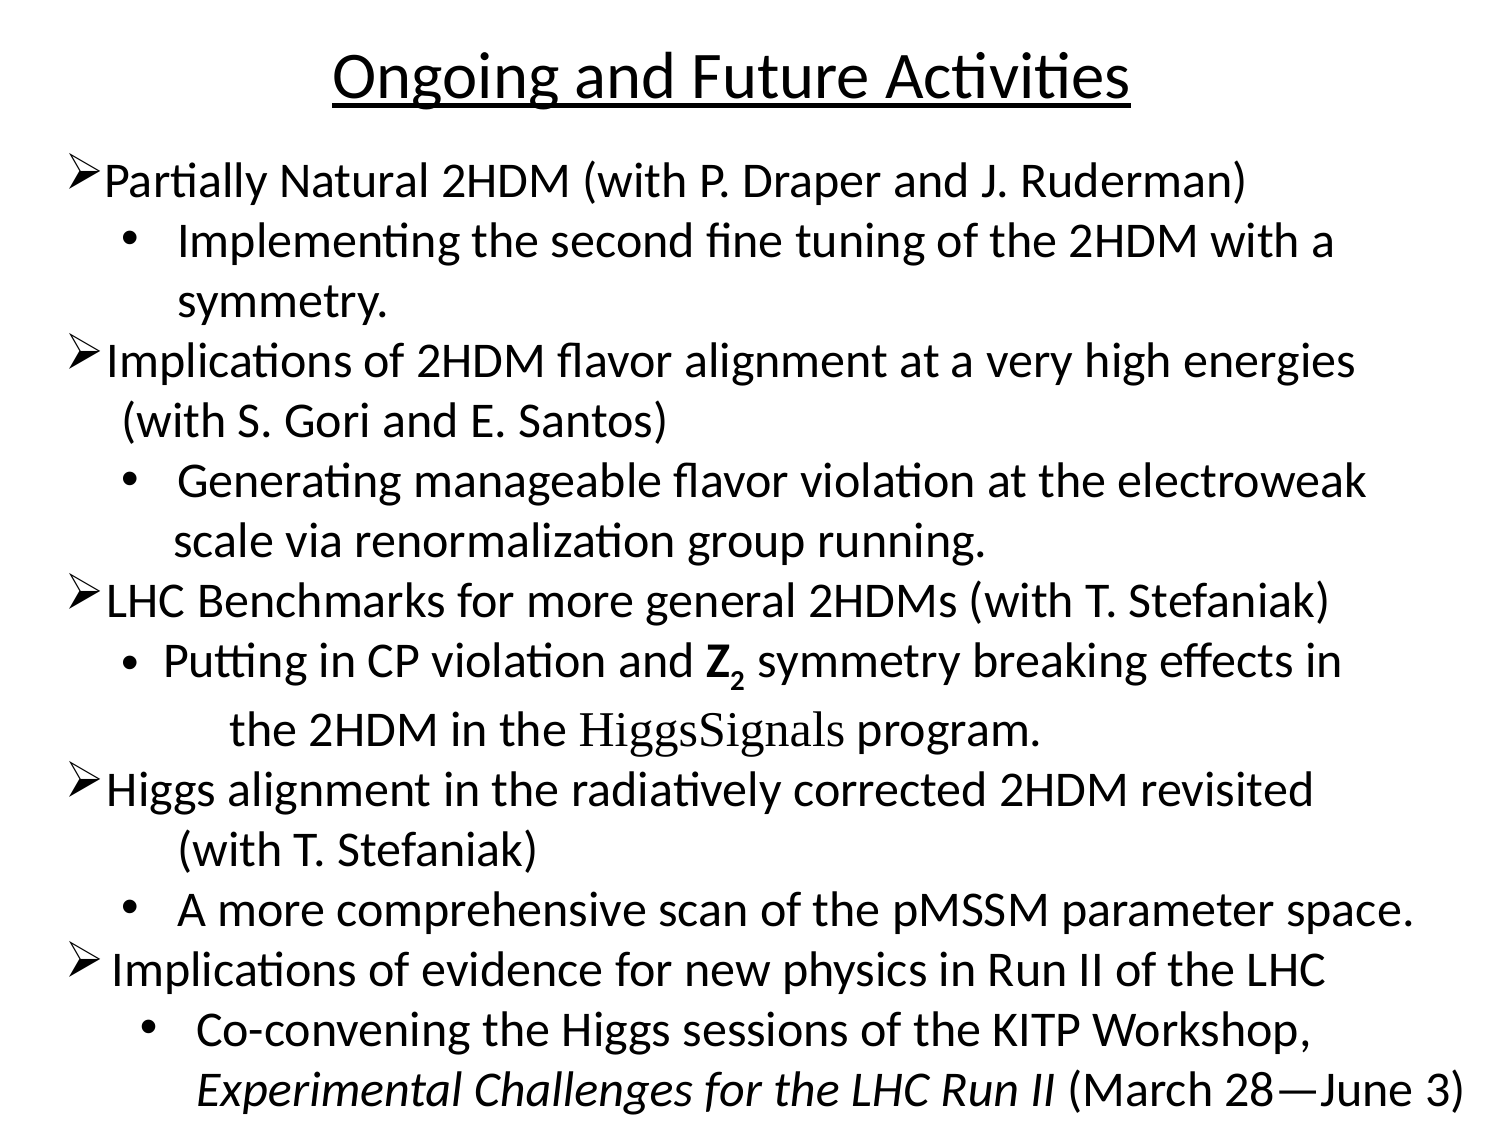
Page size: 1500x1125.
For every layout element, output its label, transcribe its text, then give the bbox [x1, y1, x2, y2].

text_box Ongoing and Future Activities [317, 24, 1147, 120]
text_box Partially Natural 2HDM (with P. Draper and J. Ruderman) Implementing the second fine tuning of the 2HDM with a symmetry. Implications of 2HDM flavor alignment at a very high energies (with S. Gori and E. Santos) Generating manageable flavor violation at the electroweak scale via renormalization group running. LHC Benchmarks for more general 2HDMs (with T. Stefaniak) Putting in CP violation and Z2 symmetry breaking effects in the 2HDM in the HiggsSignals program. Higgs alignment in the radiatively corrected 2HDM revisited (with T. Stefaniak) A more comprehensive scan of the pMSSM parameter space. Implications of evidence for new physics in Run II of the LHC Co-convening the Higgs sessions of the KITP Workshop, Experimental Challenges for the LHC Run II (March 28—June 3) [50, 140, 1500, 1124]
